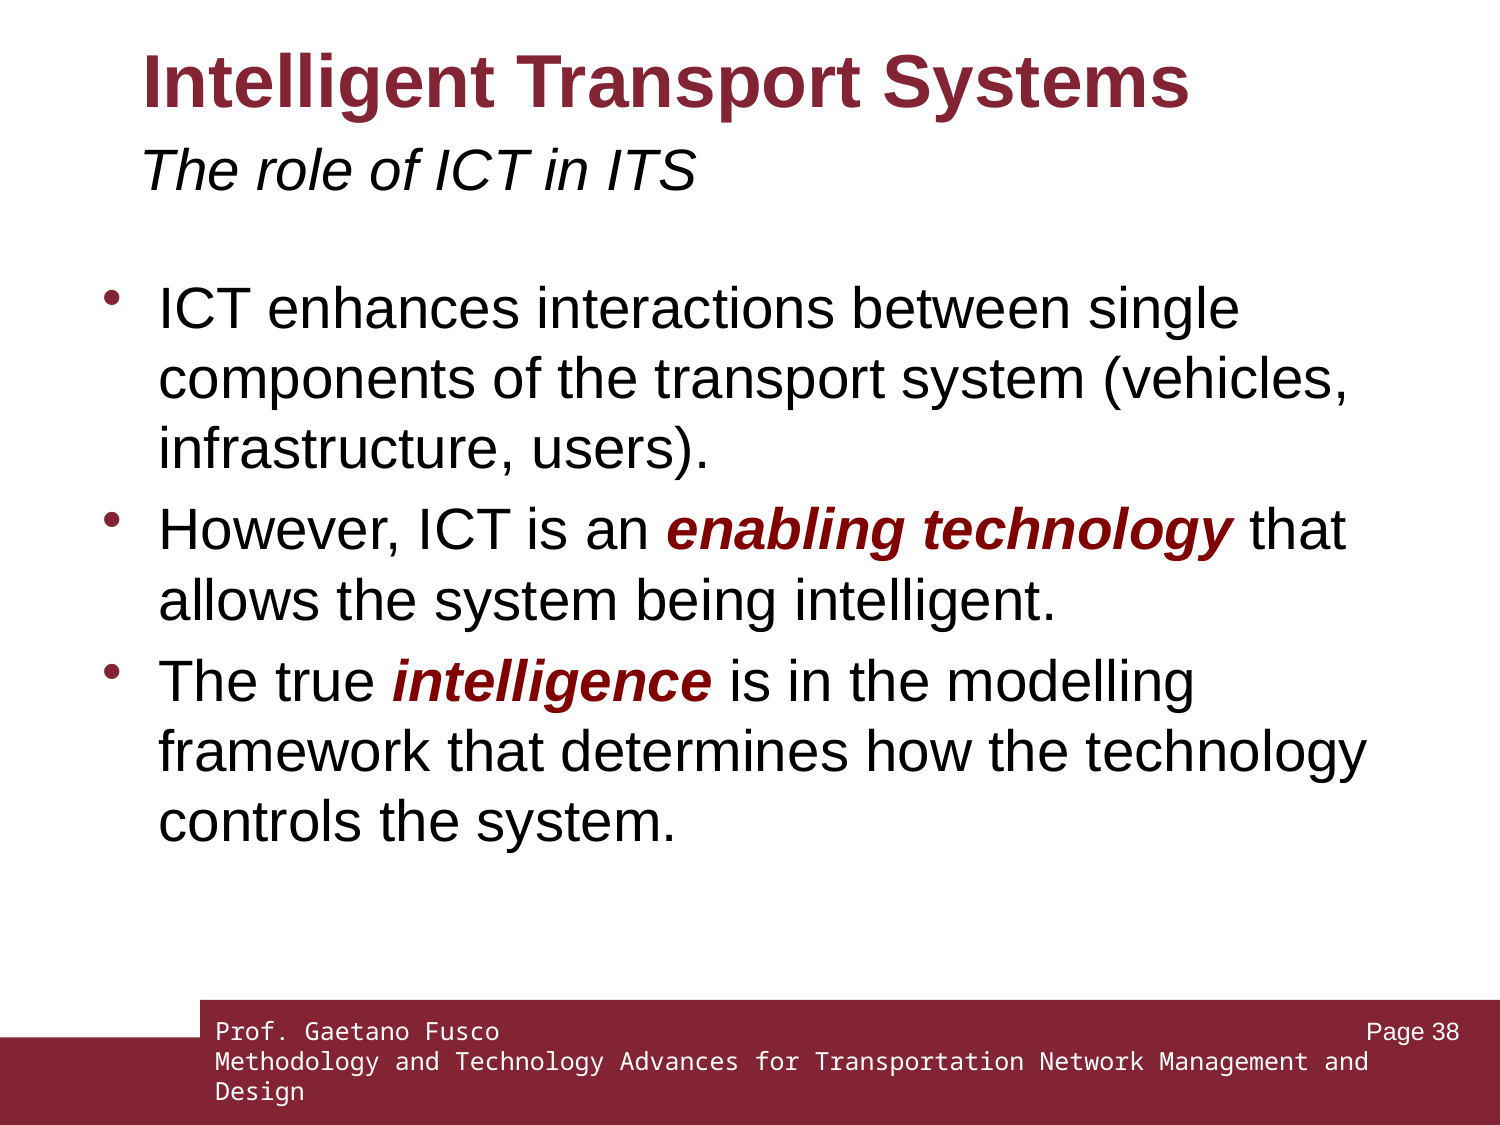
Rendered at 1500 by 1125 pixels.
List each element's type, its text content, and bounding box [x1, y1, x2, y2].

title Intelligent Transport Systems [126, 24, 1344, 108]
text_box The role of ICT in ITS [125, 125, 1450, 210]
list ICT enhances interactions between single components of the transport system (vehicles, infrastructure, users). However, ICT is an enabling technology that allows the system being intelligent. The true intelligence is in the modelling framework that determines how the technology controls the system. [86, 262, 1451, 938]
slide_number Page 38 [1262, 1008, 1476, 1084]
footer Prof. Gaetano Fusco Methodology and Technology Advances for Transportation Network Management and Design [199, 1008, 1262, 1084]
